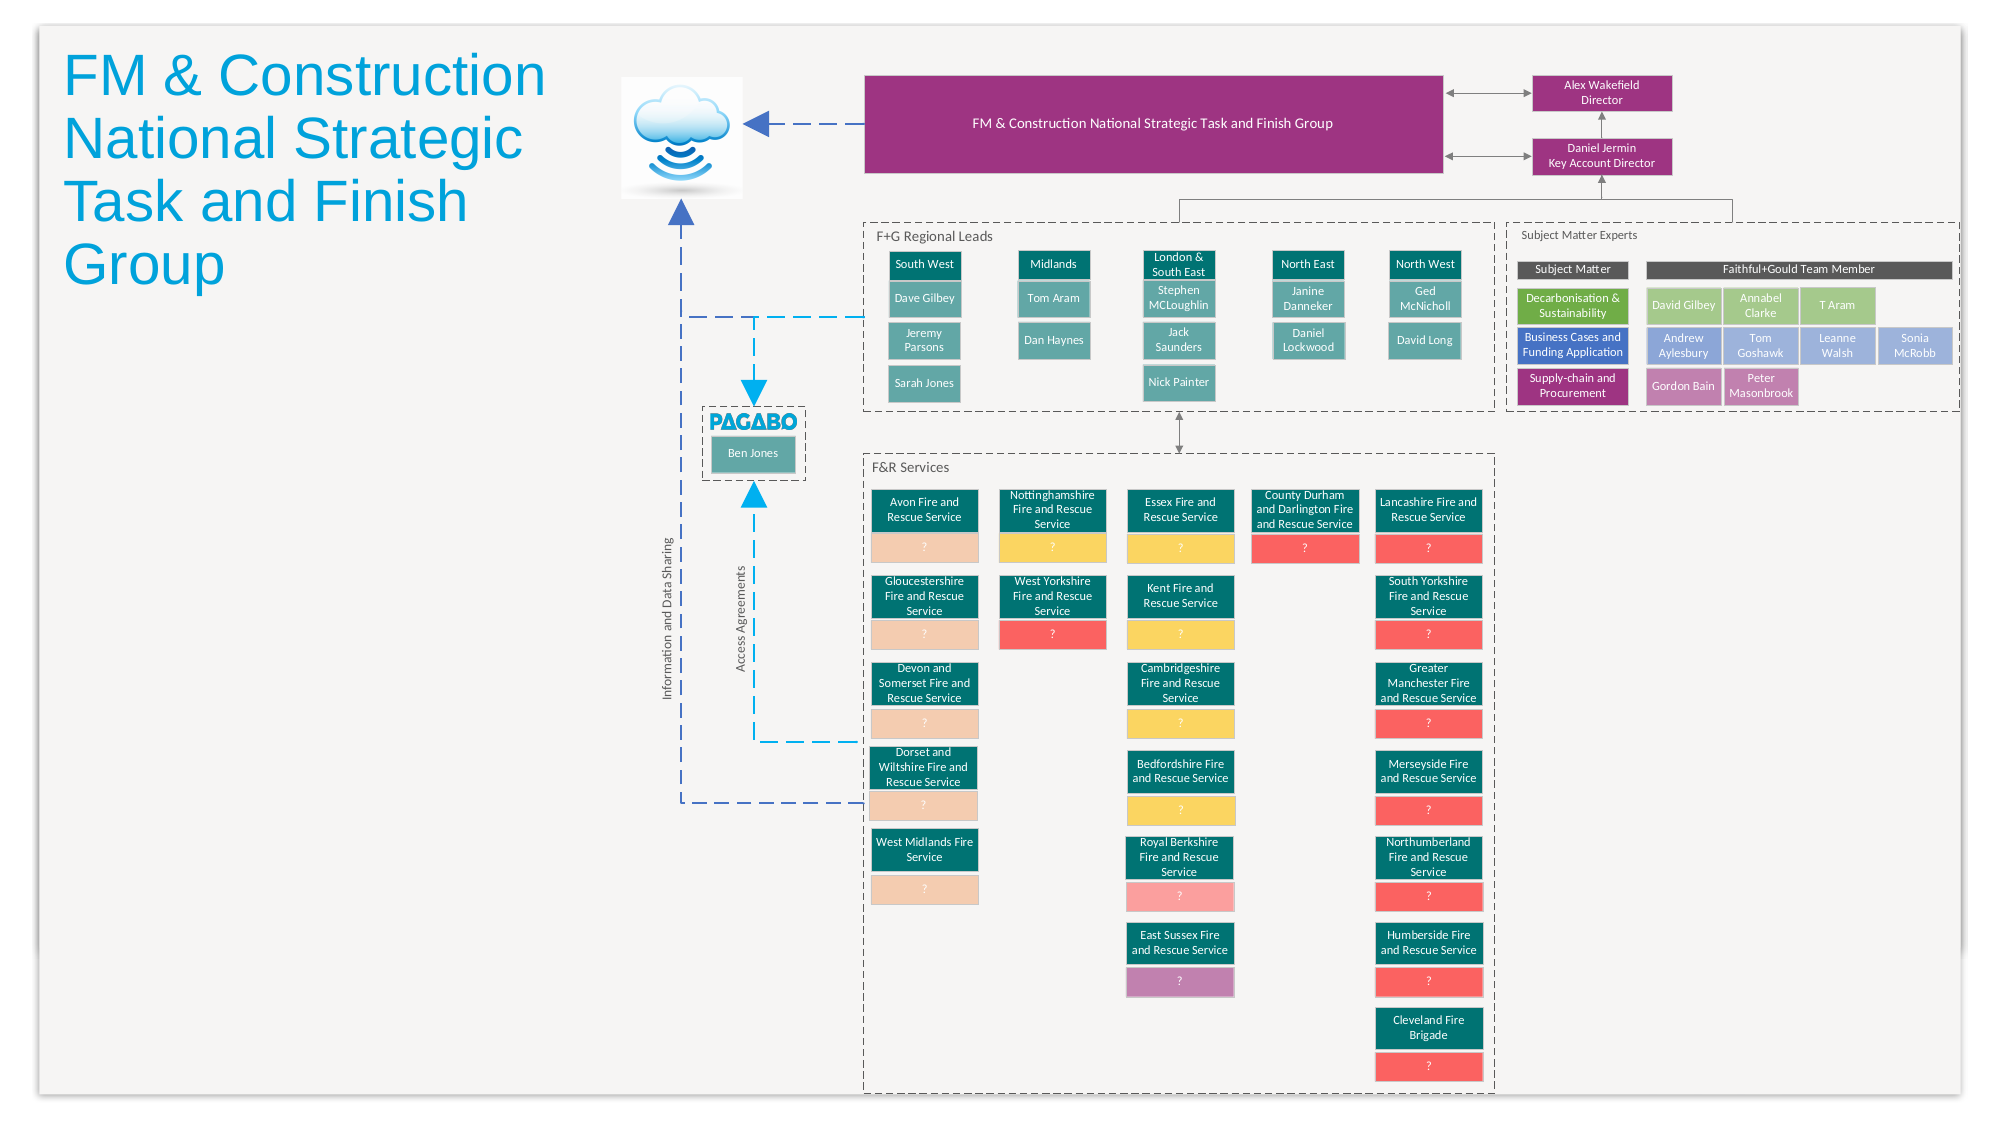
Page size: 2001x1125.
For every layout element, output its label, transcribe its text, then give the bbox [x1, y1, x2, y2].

picture [619, 72, 1961, 1095]
text_box [39, 25, 1961, 1095]
title FM & Construction National Strategic Task and Finish Group [63, 0, 576, 377]
